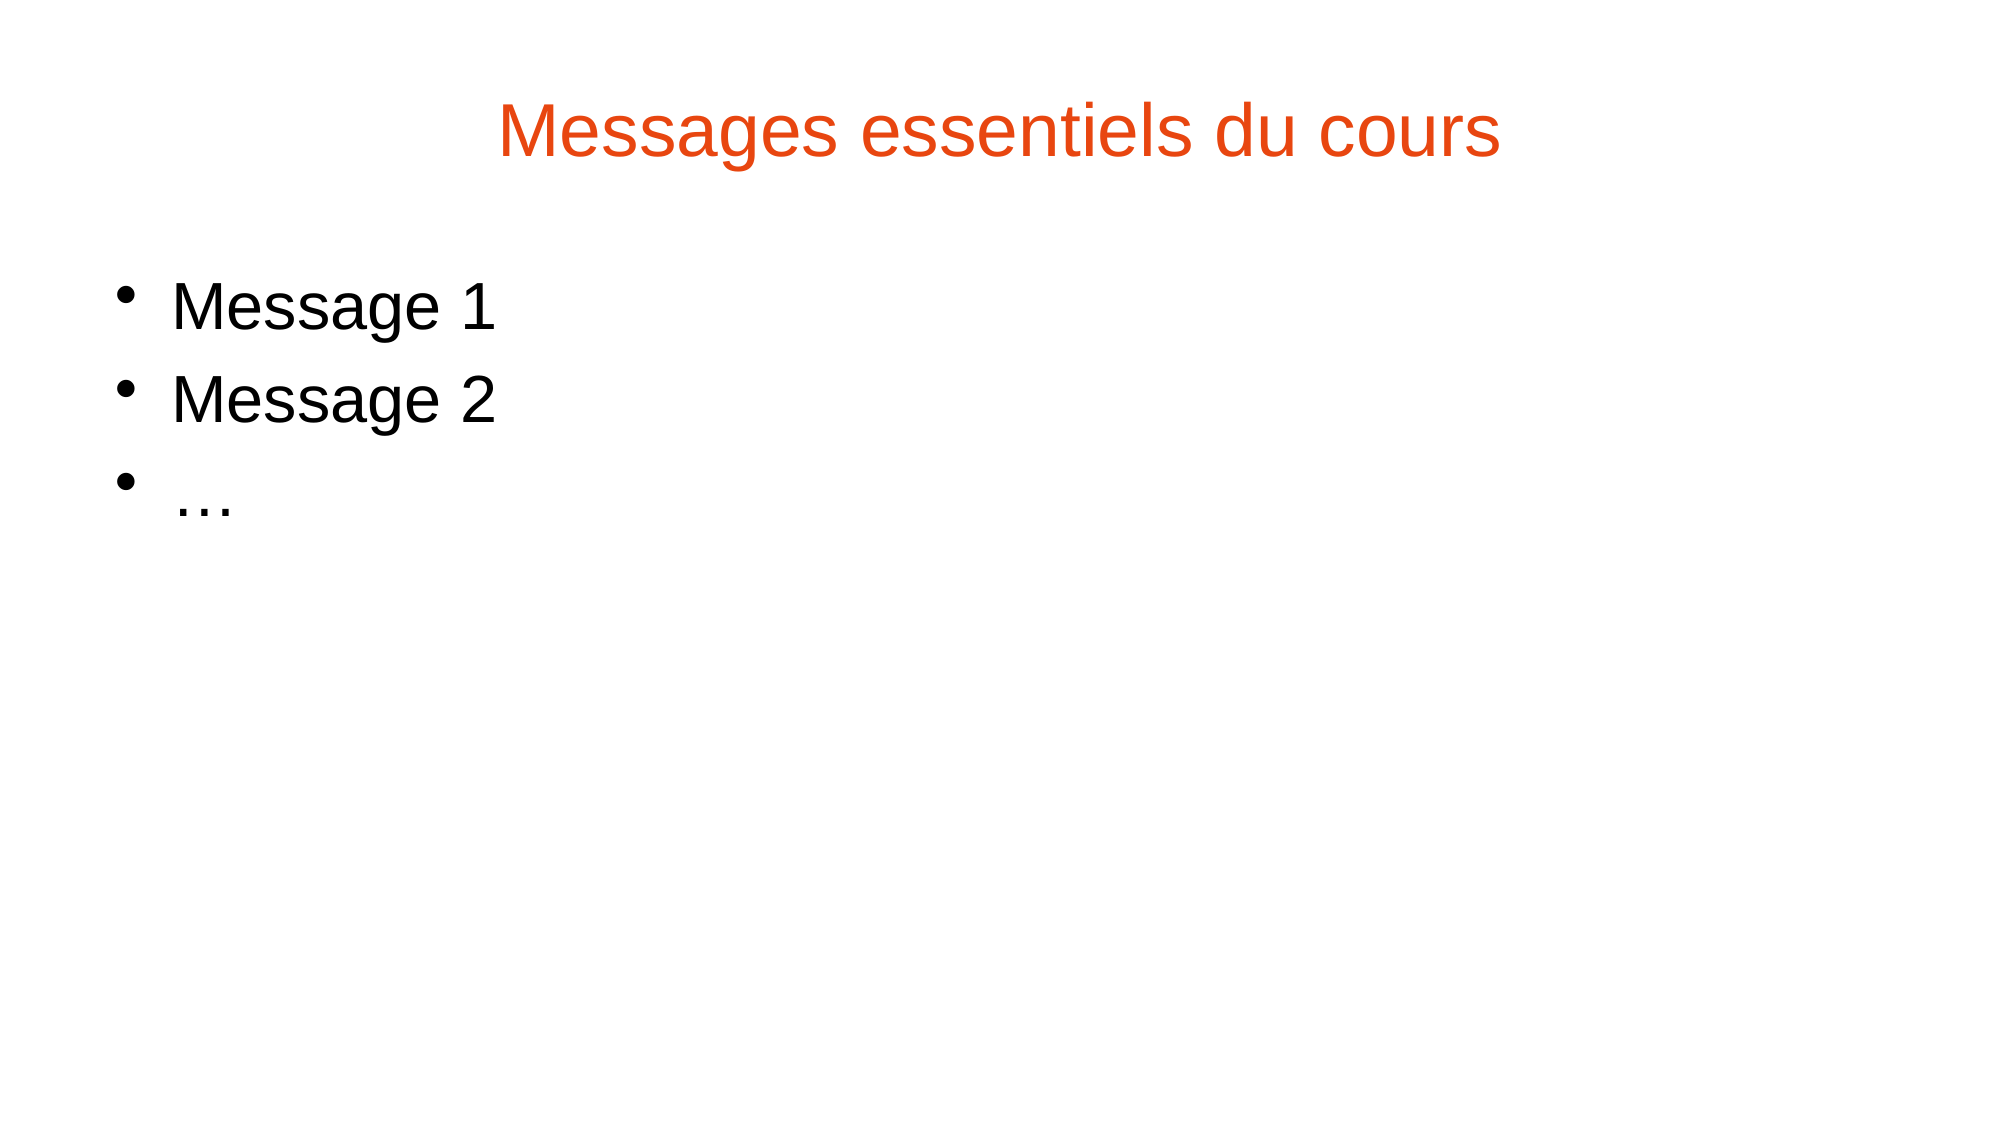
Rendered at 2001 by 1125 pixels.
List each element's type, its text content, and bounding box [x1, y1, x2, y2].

list Message 1 Message 2 … [99, 255, 1900, 988]
title Messages essentiels du cours [99, 32, 1900, 220]
